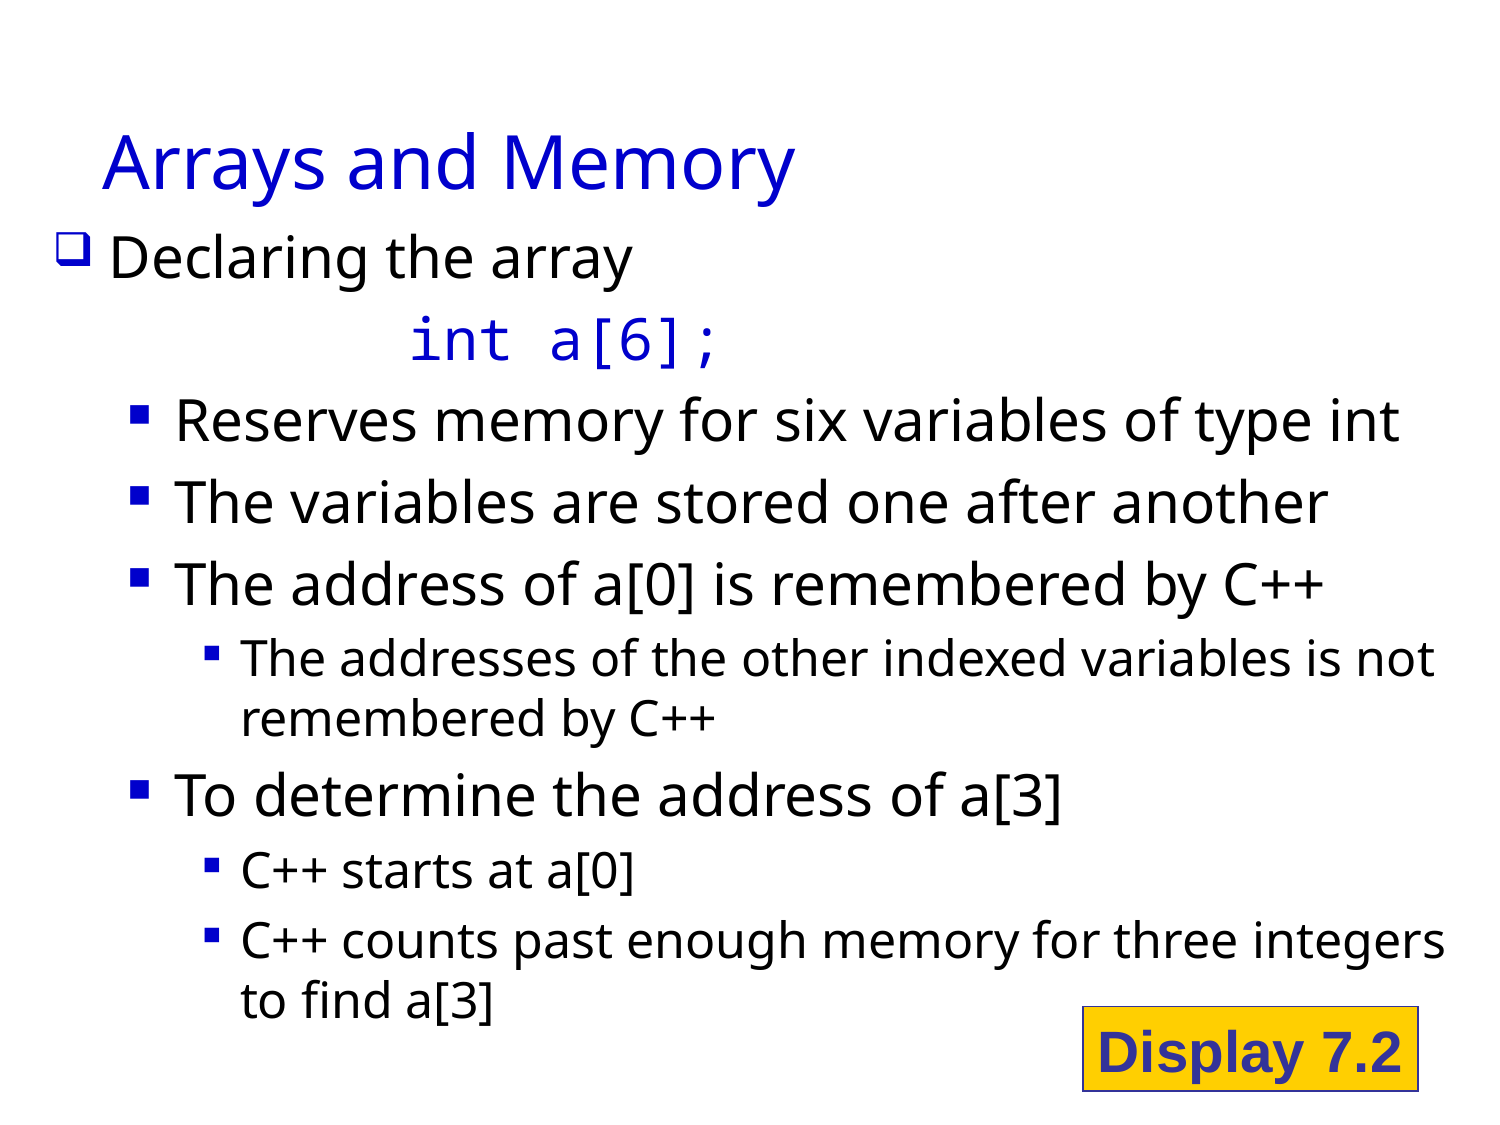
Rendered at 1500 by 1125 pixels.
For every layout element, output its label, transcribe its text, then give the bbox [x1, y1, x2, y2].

text_box Display 7.2 [1083, 1006, 1418, 1092]
title Arrays and Memory [87, 49, 1451, 212]
list Declaring the array int a[6]; Reserves memory for six variables of type int The variables are stored one after another The address of a[0] is remembered by C++ The addresses of the other indexed variables is not remembered by C++ To determine the address of a[3] C++ starts at a[0] C++ counts past enough memory for three integers to find a[3] [37, 212, 1451, 1013]
